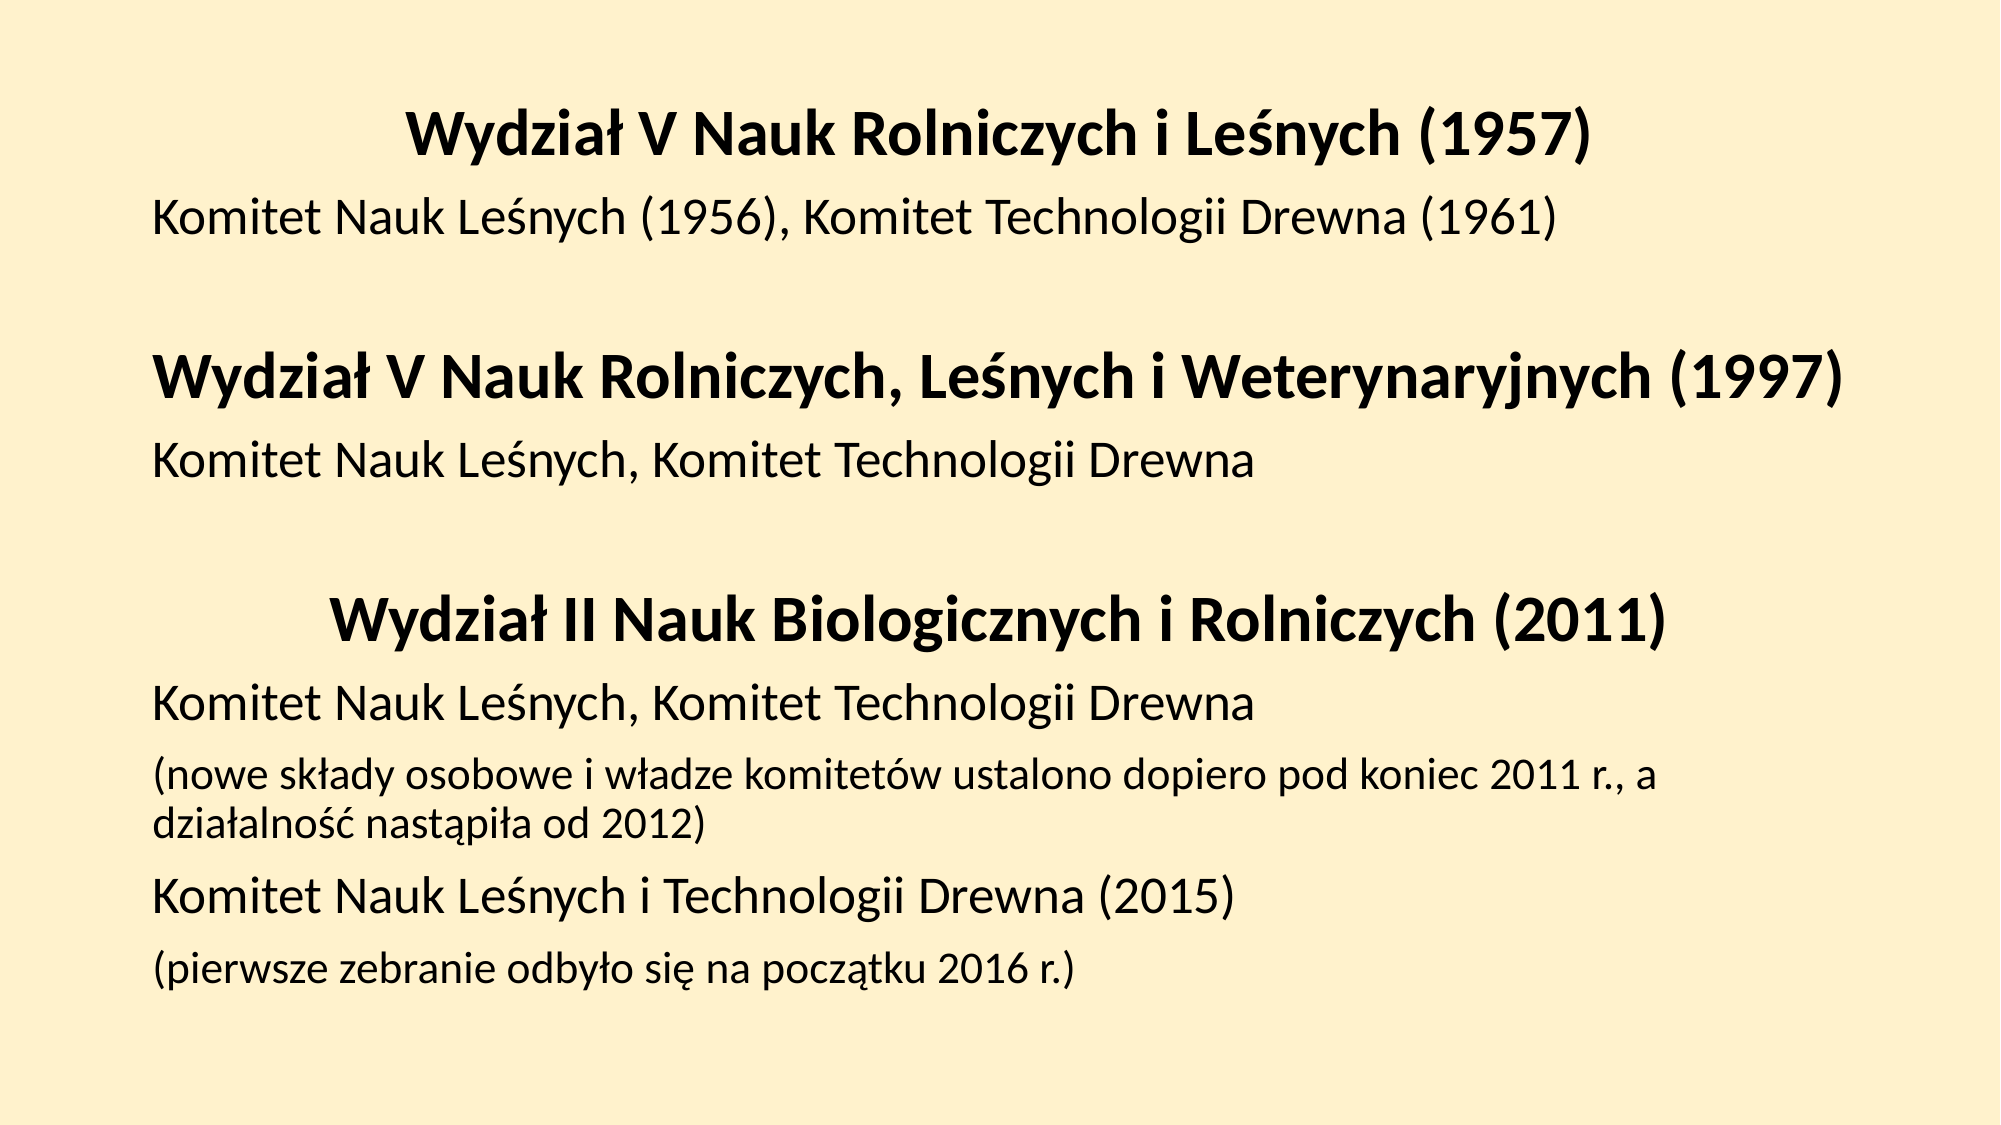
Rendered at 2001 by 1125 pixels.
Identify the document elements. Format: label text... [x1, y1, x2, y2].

list Wydział V Nauk Rolniczych i Leśnych (1957) Komitet Nauk Leśnych (1956), Komitet Technologii Drewna (1961) Wydział V Nauk Rolniczych, Leśnych i Weterynaryjnych (1997) Komitet Nauk Leśnych, Komitet Technologii Drewna Wydział II Nauk Biologicznych i Rolniczych (2011) Komitet Nauk Leśnych, Komitet Technologii Drewna (nowe składy osobowe i władze komitetów ustalono dopiero pod koniec 2011 r., a działalność nastąpiła od 2012) Komitet Nauk Leśnych i Technologii Drewna (2015) (pierwsze zebranie odbyło się na początku 2016 r.) [137, 90, 1863, 1014]
